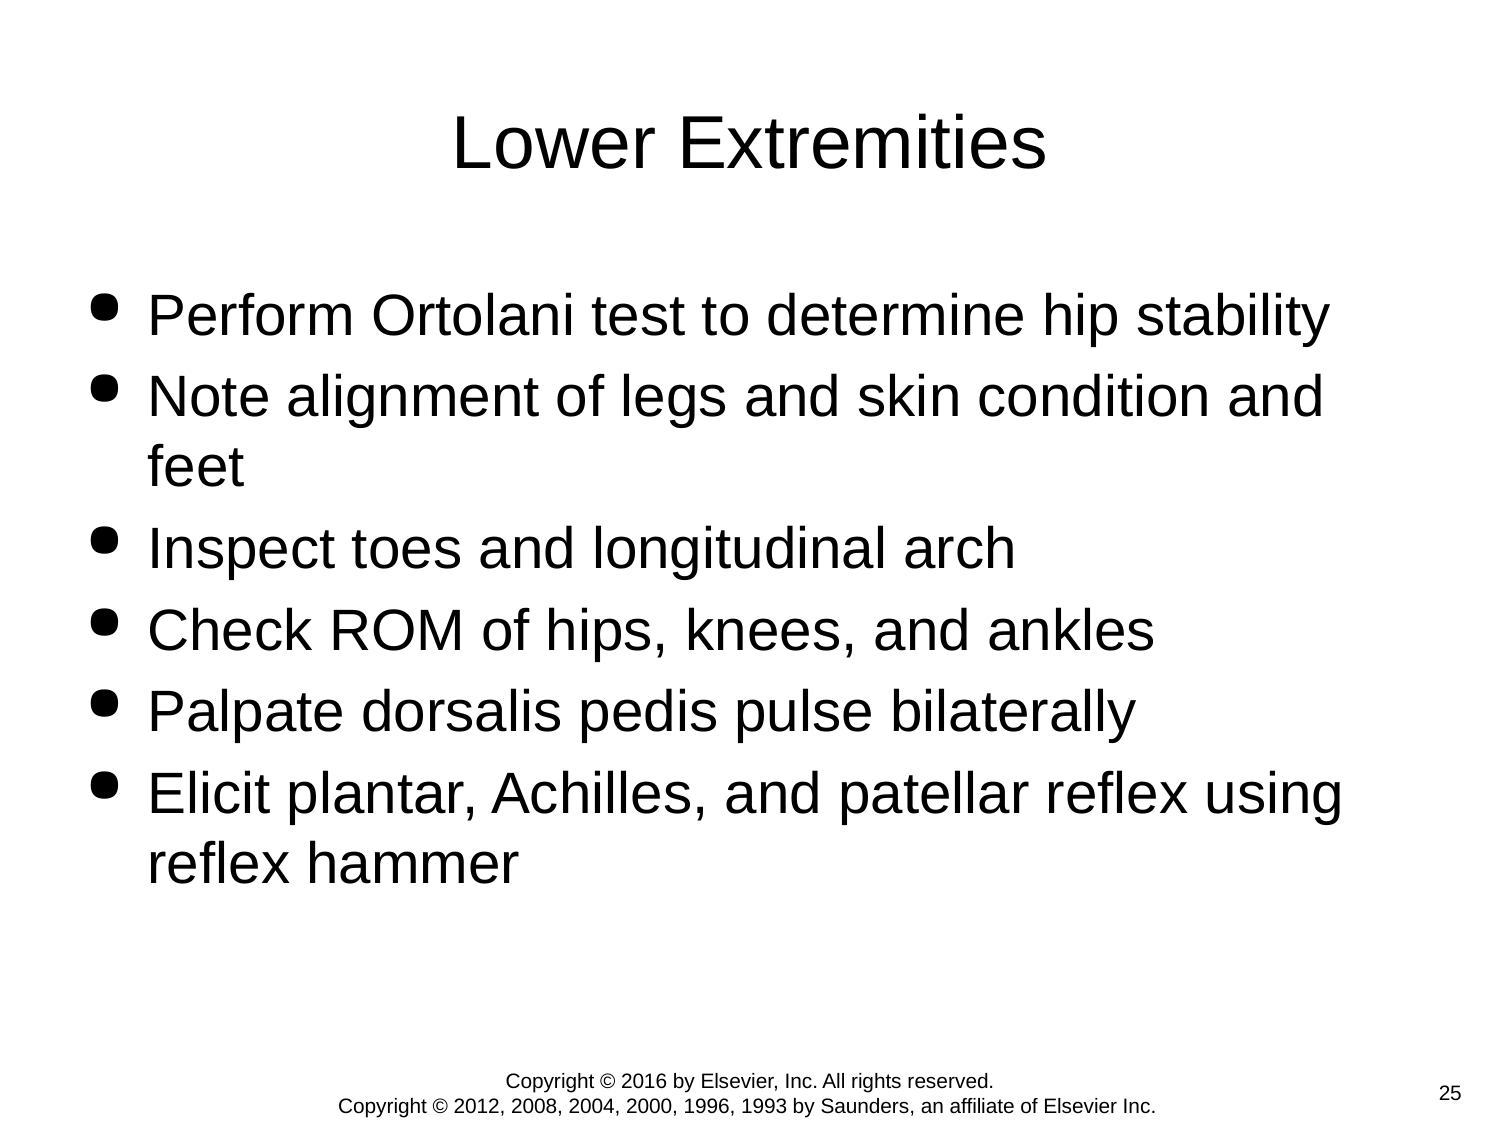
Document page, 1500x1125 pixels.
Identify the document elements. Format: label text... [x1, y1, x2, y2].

list Perform Ortolani test to determine hip stability Note alignment of legs and skin condition and feet Inspect toes and longitudinal arch Check ROM of hips, knees, and ankles Palpate dorsalis pedis pulse bilaterally Elicit plantar, Achilles, and patellar reflex using reflex hammer [76, 269, 1427, 1000]
slide_number 25 [1400, 1060, 1495, 1123]
footer Copyright © 2016 by Elsevier, Inc. All rights reserved. Copyright © 2012, 2008, 2004, 2000, 1996, 1993 by Saunders, an affiliate of Elsevier Inc. [162, 1059, 1338, 1123]
title Lower Extremities [75, 45, 1425, 233]
